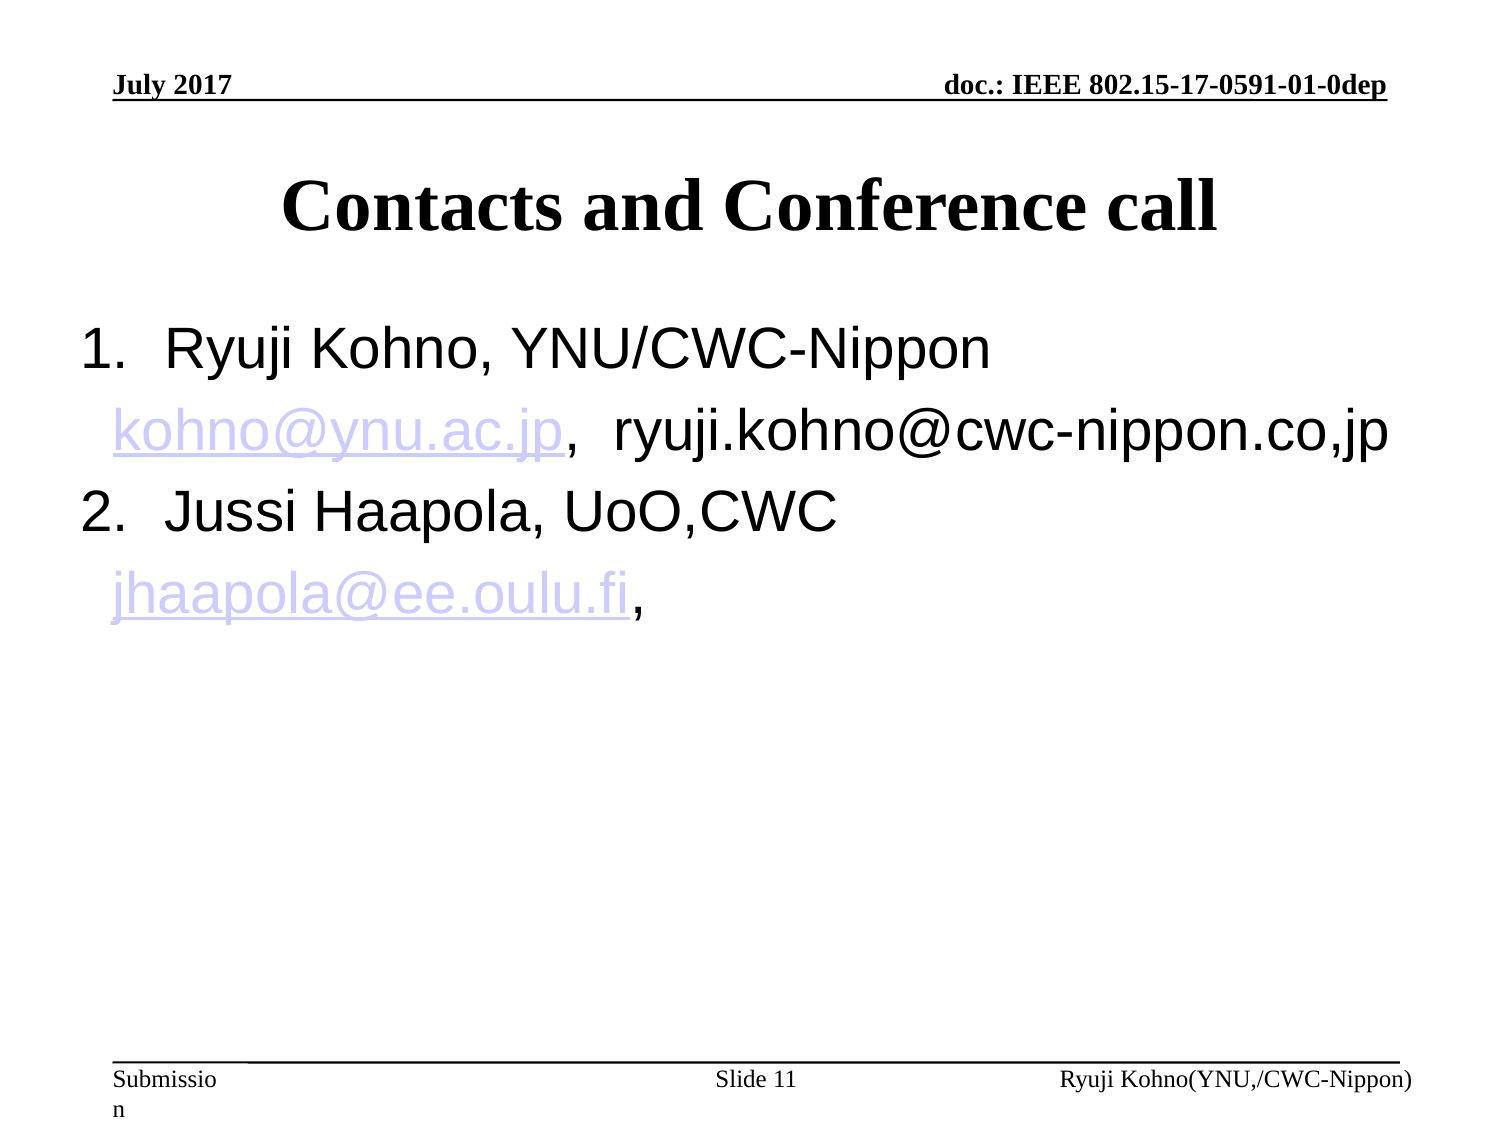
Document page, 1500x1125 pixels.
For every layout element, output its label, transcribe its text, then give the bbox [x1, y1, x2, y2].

title Contacts and Conference call [112, 112, 1388, 288]
footer Ryuji Kohno(YNU,/CWC-Nippon) [900, 1062, 1413, 1093]
list Ryuji Kohno, YNU/CWC-Nippon kohno@ynu.ac.jp, ryuji.kohno@cwc-nippon.co,jp Jussi Haapola, UoO,CWC jhaapola@ee.oulu.fi, [64, 302, 1471, 978]
slide_number Slide 11 [712, 1062, 800, 1093]
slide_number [112, 0, 375, 100]
